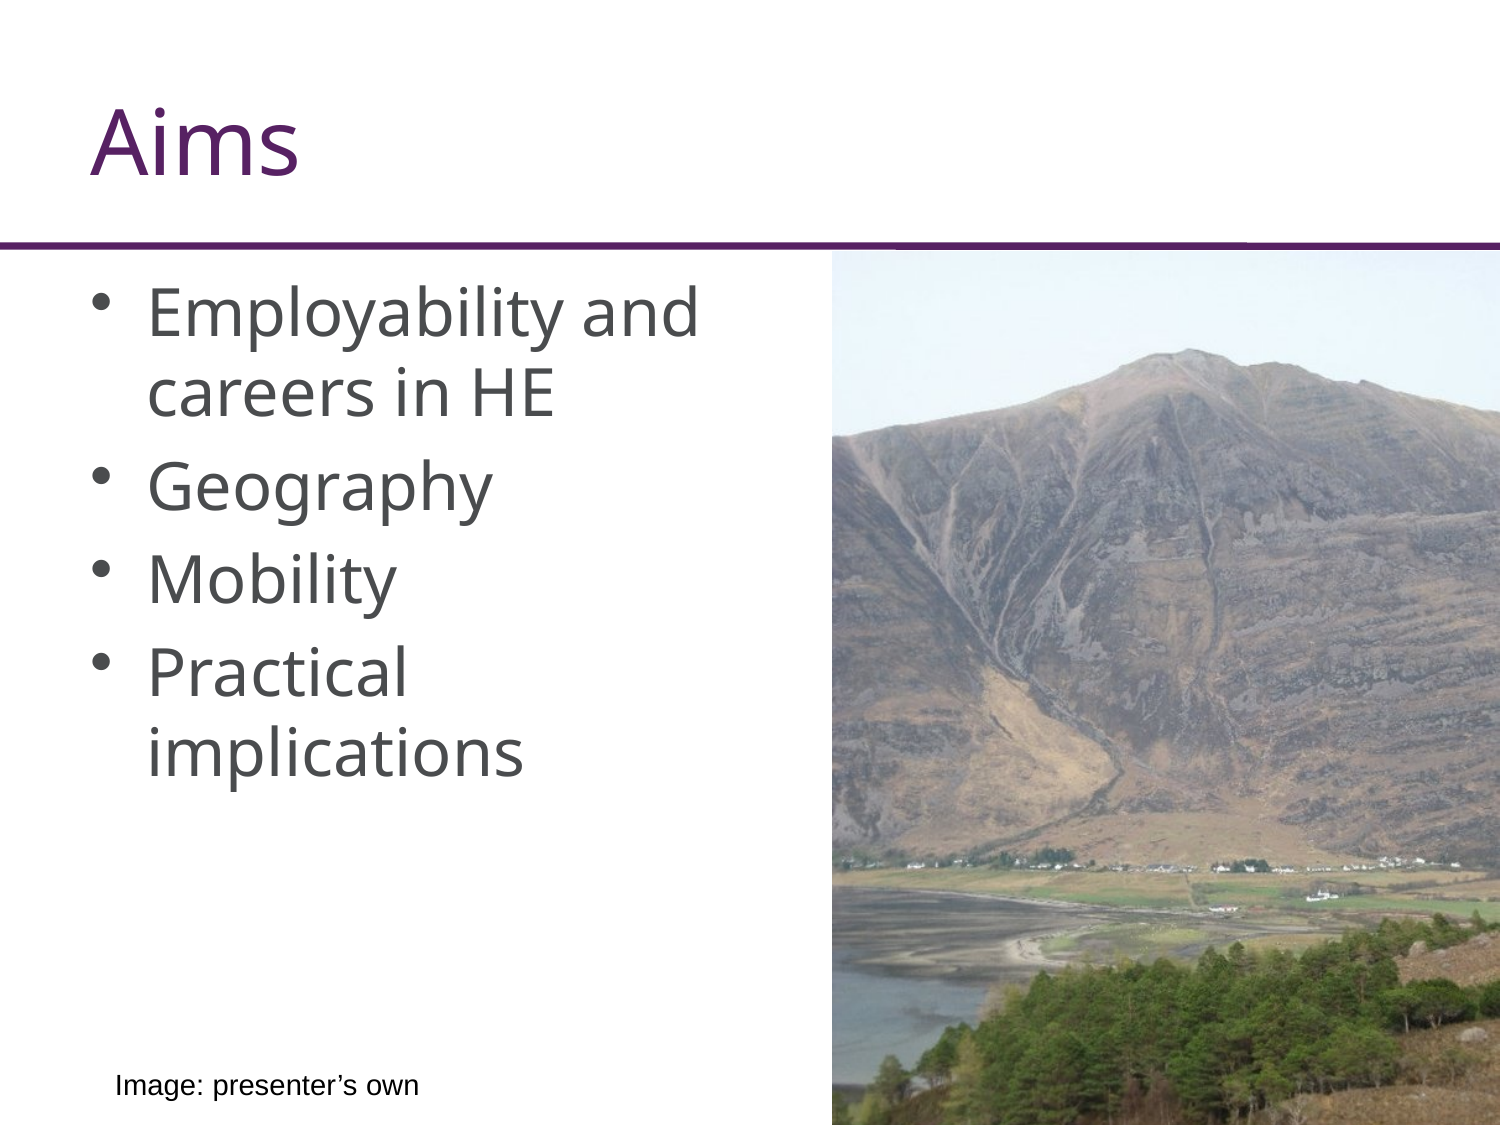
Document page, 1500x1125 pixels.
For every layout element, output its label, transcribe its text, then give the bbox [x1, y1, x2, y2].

picture [832, 251, 1500, 1125]
title Aims [75, 45, 1425, 233]
text_box Image: presenter’s own [100, 1058, 597, 1109]
list Employability and careers in HE Geography Mobility Practical implications [75, 262, 762, 1005]
